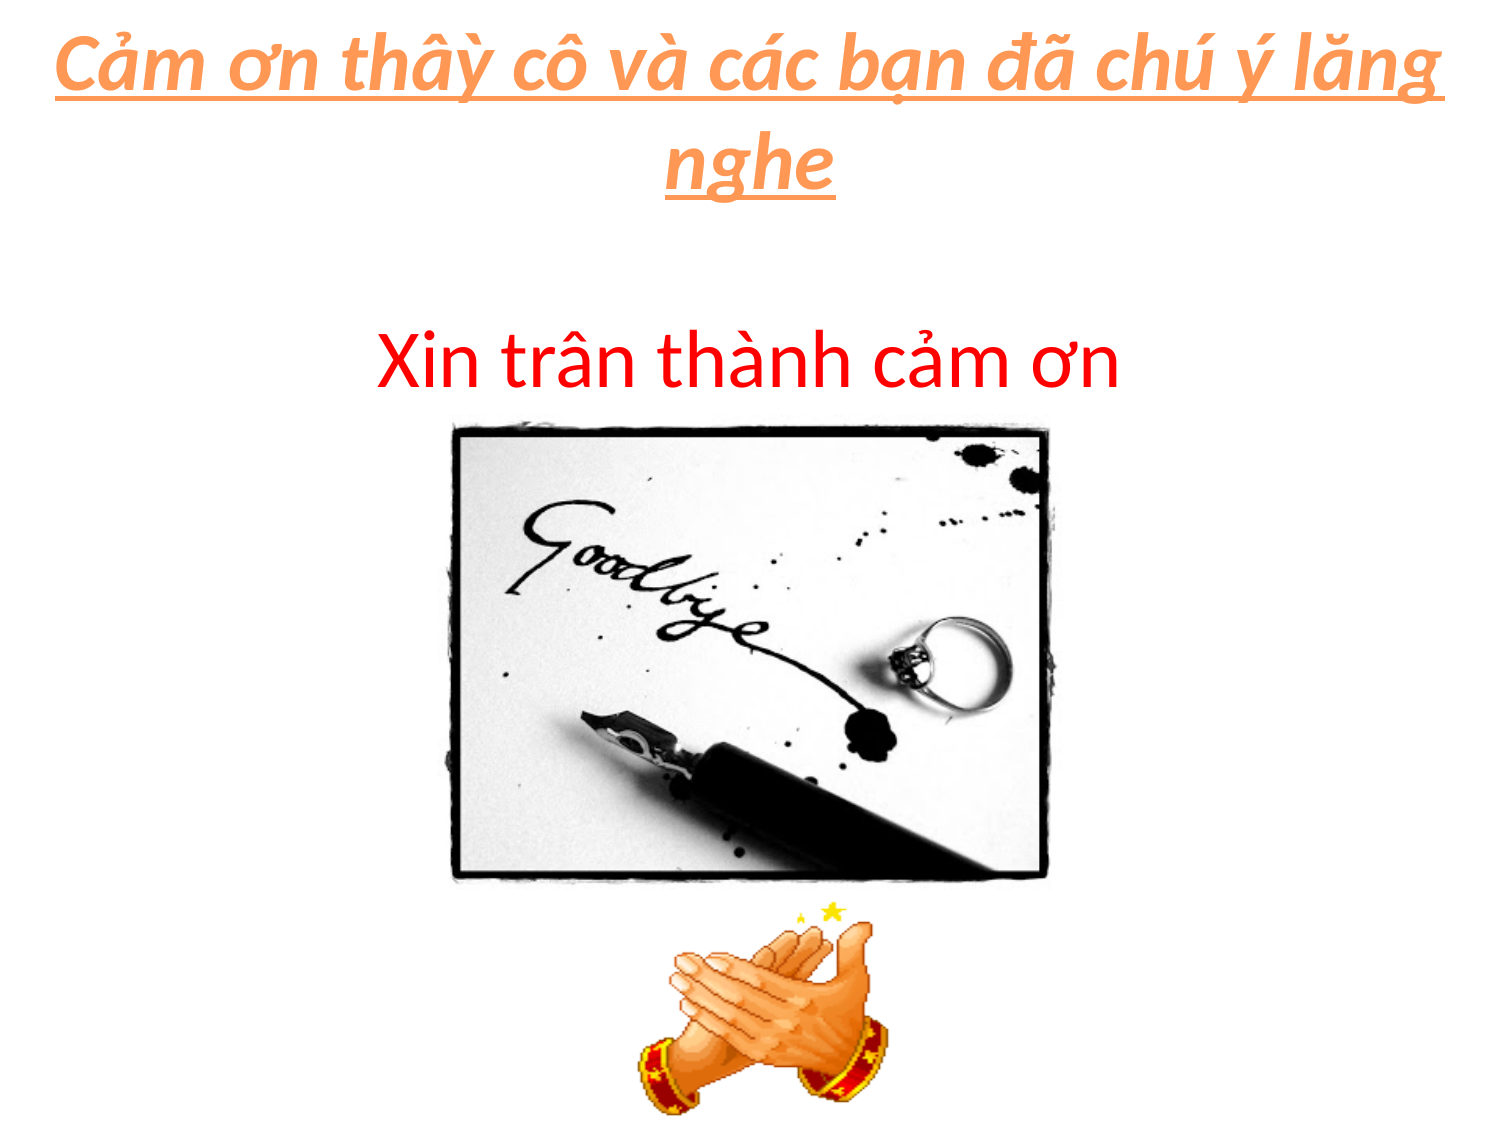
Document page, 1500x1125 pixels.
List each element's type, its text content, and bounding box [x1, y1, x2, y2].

title Cảm ơn thâỳ cô và các bạn đã chú ý lăng nghe Xin trân thành cảm ơn [0, 0, 1500, 413]
picture [612, 874, 913, 1125]
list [437, 414, 1063, 892]
